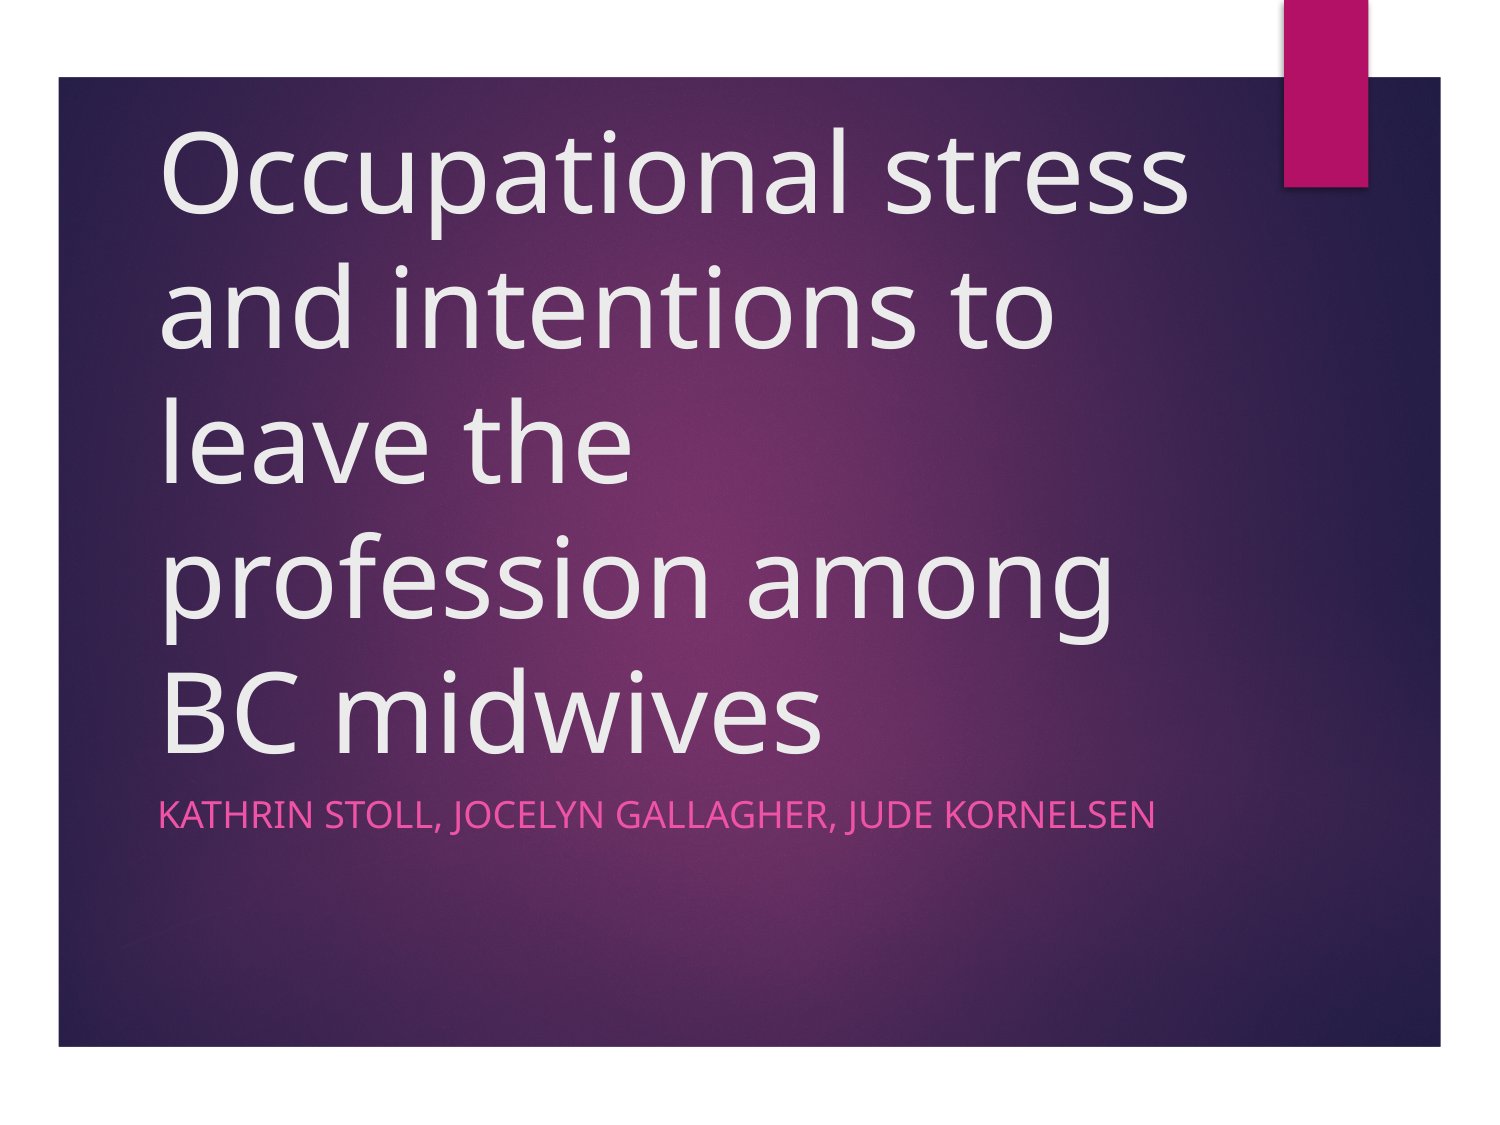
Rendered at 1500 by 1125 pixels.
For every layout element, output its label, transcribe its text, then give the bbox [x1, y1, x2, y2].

title Occupational stress and intentions to leave the profession among BC midwives [142, 344, 1228, 783]
subtitle Kathrin Stoll, Jocelyn Gallagher, Jude Kornelsen [142, 783, 1228, 925]
